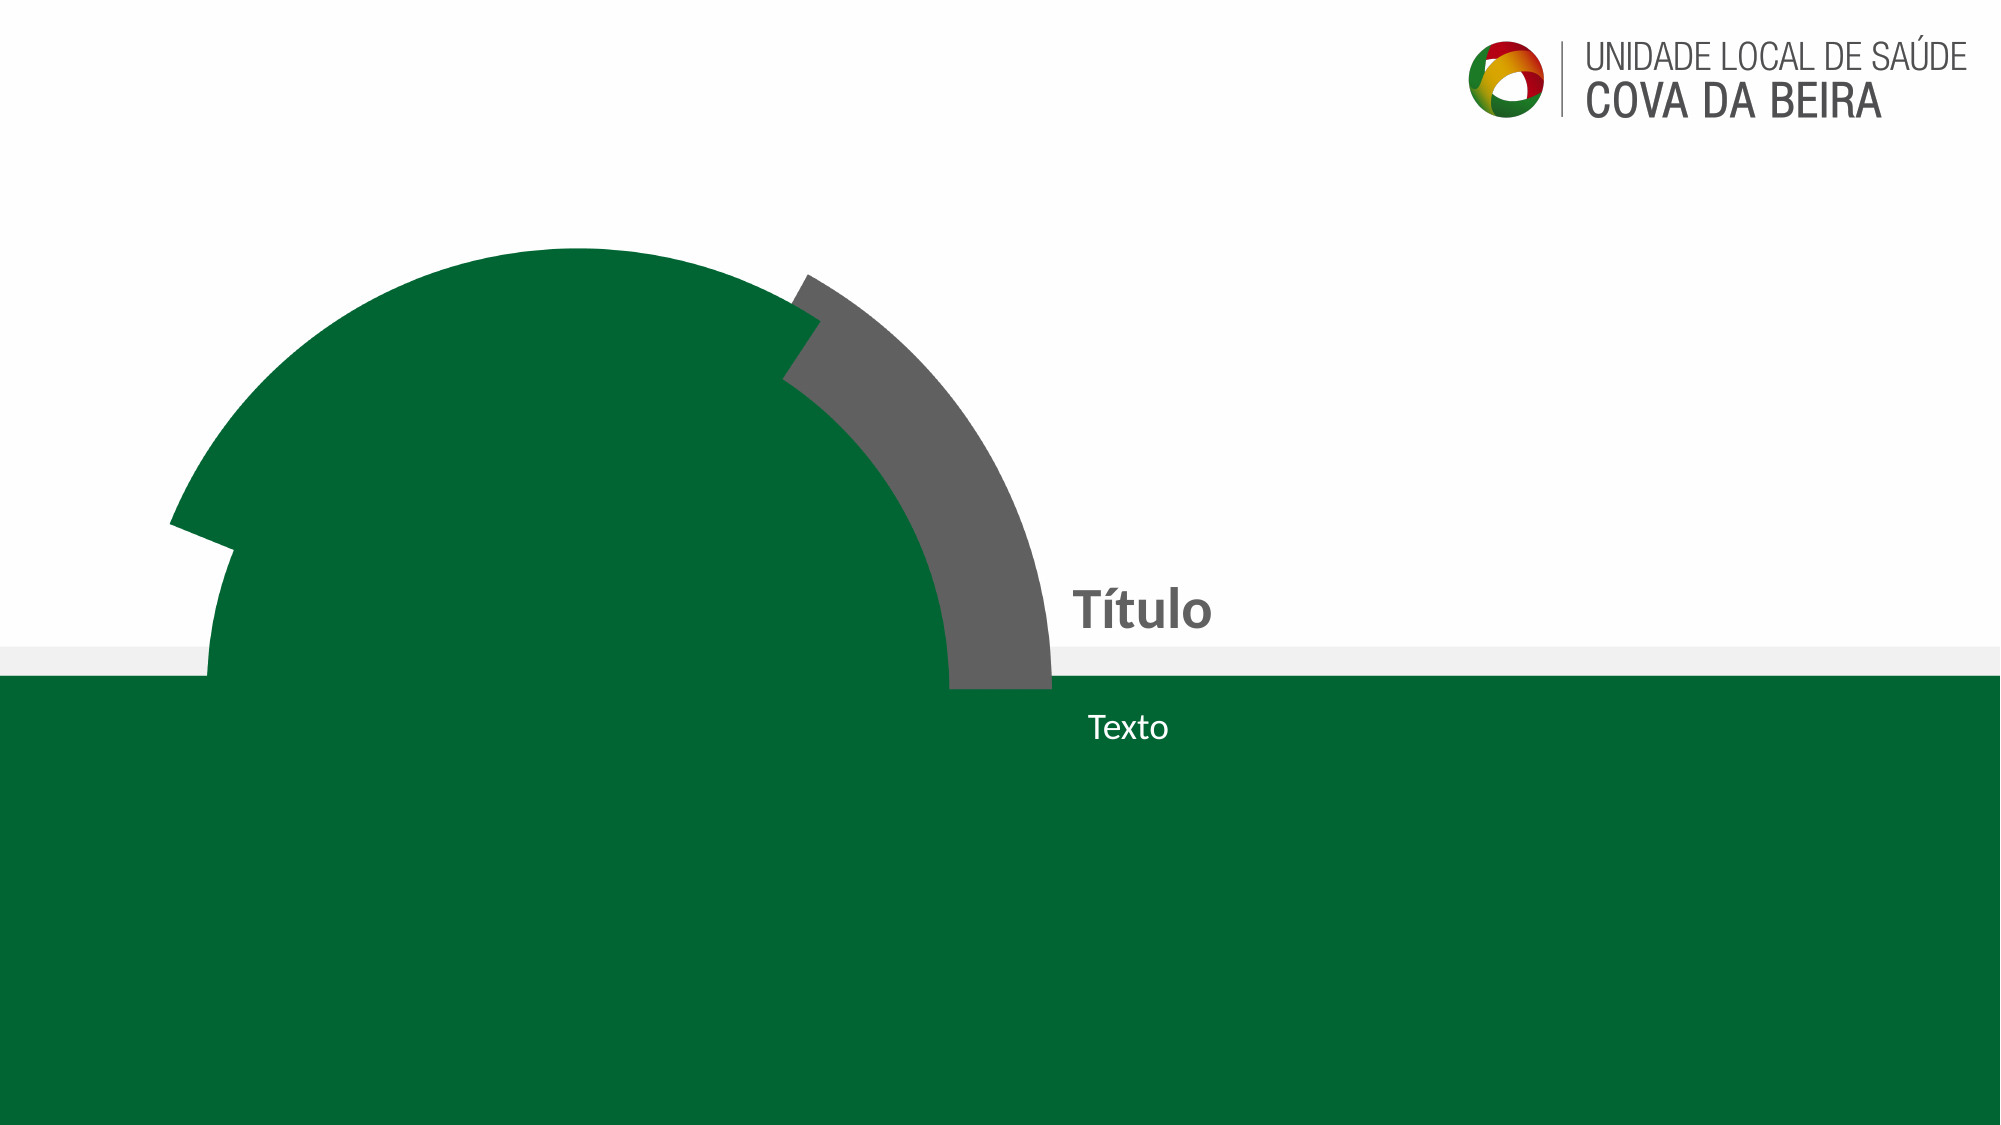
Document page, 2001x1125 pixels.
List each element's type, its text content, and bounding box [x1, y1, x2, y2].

text_box Texto [1073, 694, 1356, 755]
text_box Título [1057, 562, 1341, 648]
picture [0, 0, 2000, 1125]
